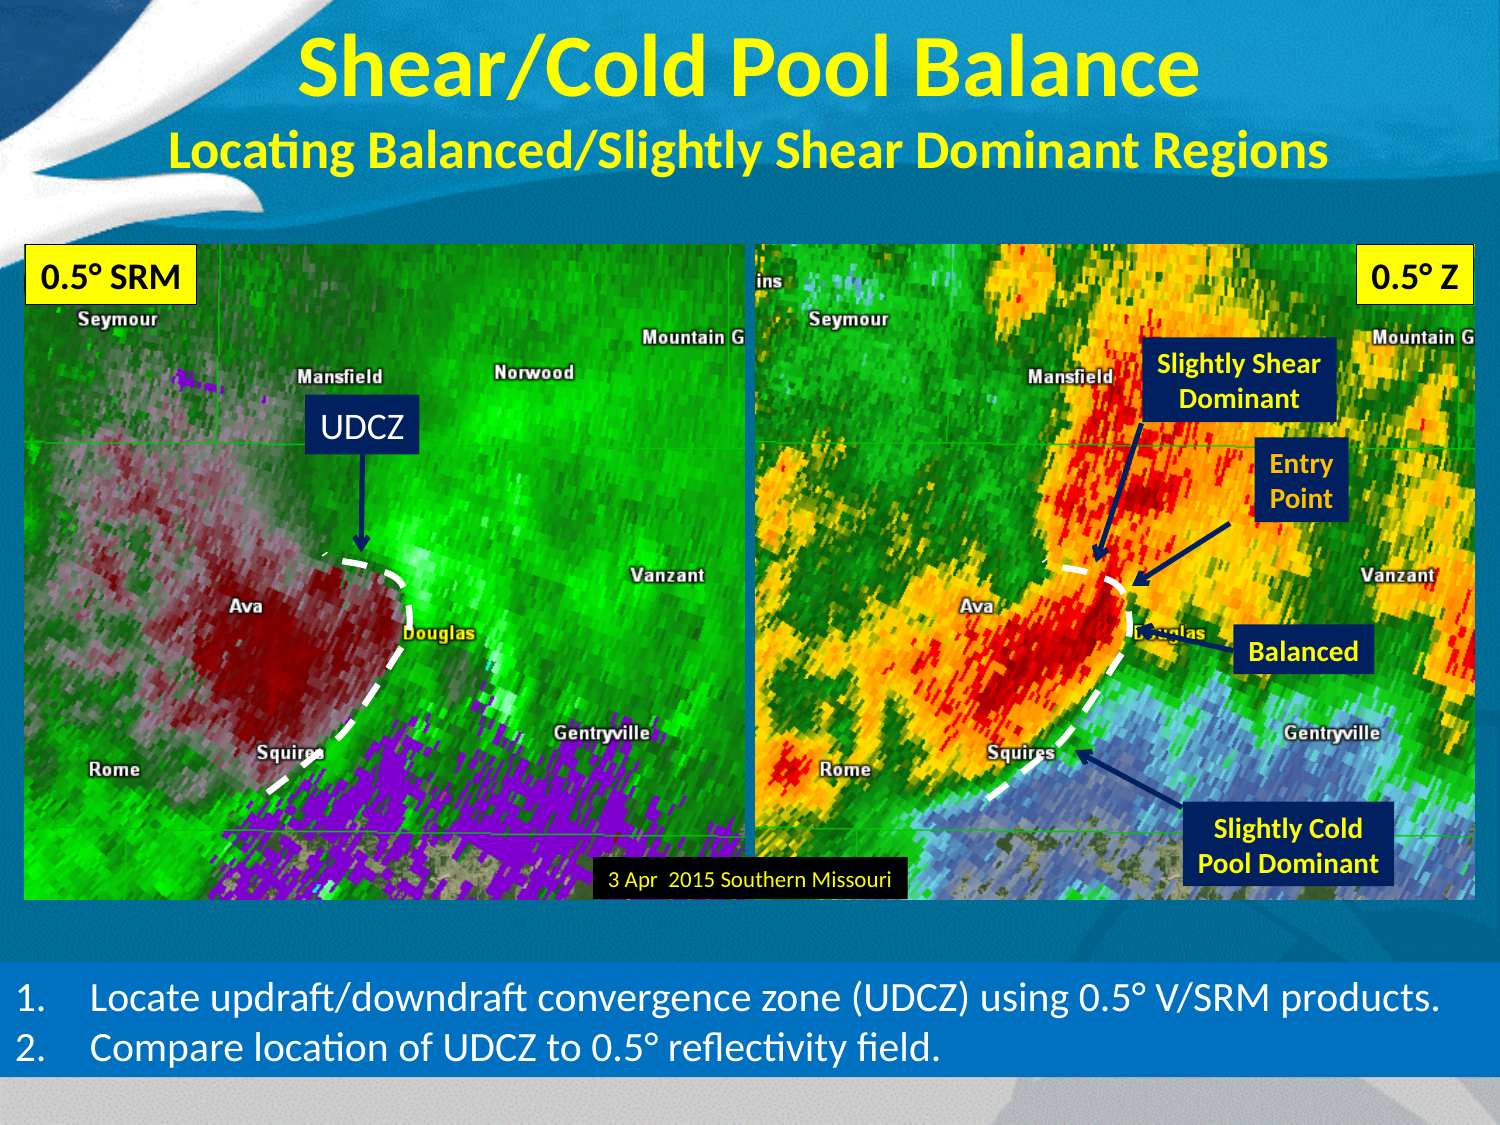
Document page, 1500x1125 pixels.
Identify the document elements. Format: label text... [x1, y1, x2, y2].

picture [0, 0, 746, 899]
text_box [1135, 628, 1234, 651]
picture [0, 1078, 1500, 1125]
title Shear/Cold Pool Balance Locating Balanced/Slightly Shear Dominant Regions [75, 0, 1425, 188]
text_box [1131, 523, 1231, 586]
text_box Locate updraft/downdraft convergence zone (UDCZ) using 0.5° V/SRM products. Compare location of UDCZ to 0.5° reflectivity field. [0, 962, 1500, 1078]
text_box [1074, 750, 1183, 808]
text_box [1095, 423, 1142, 563]
picture [754, 245, 1474, 899]
